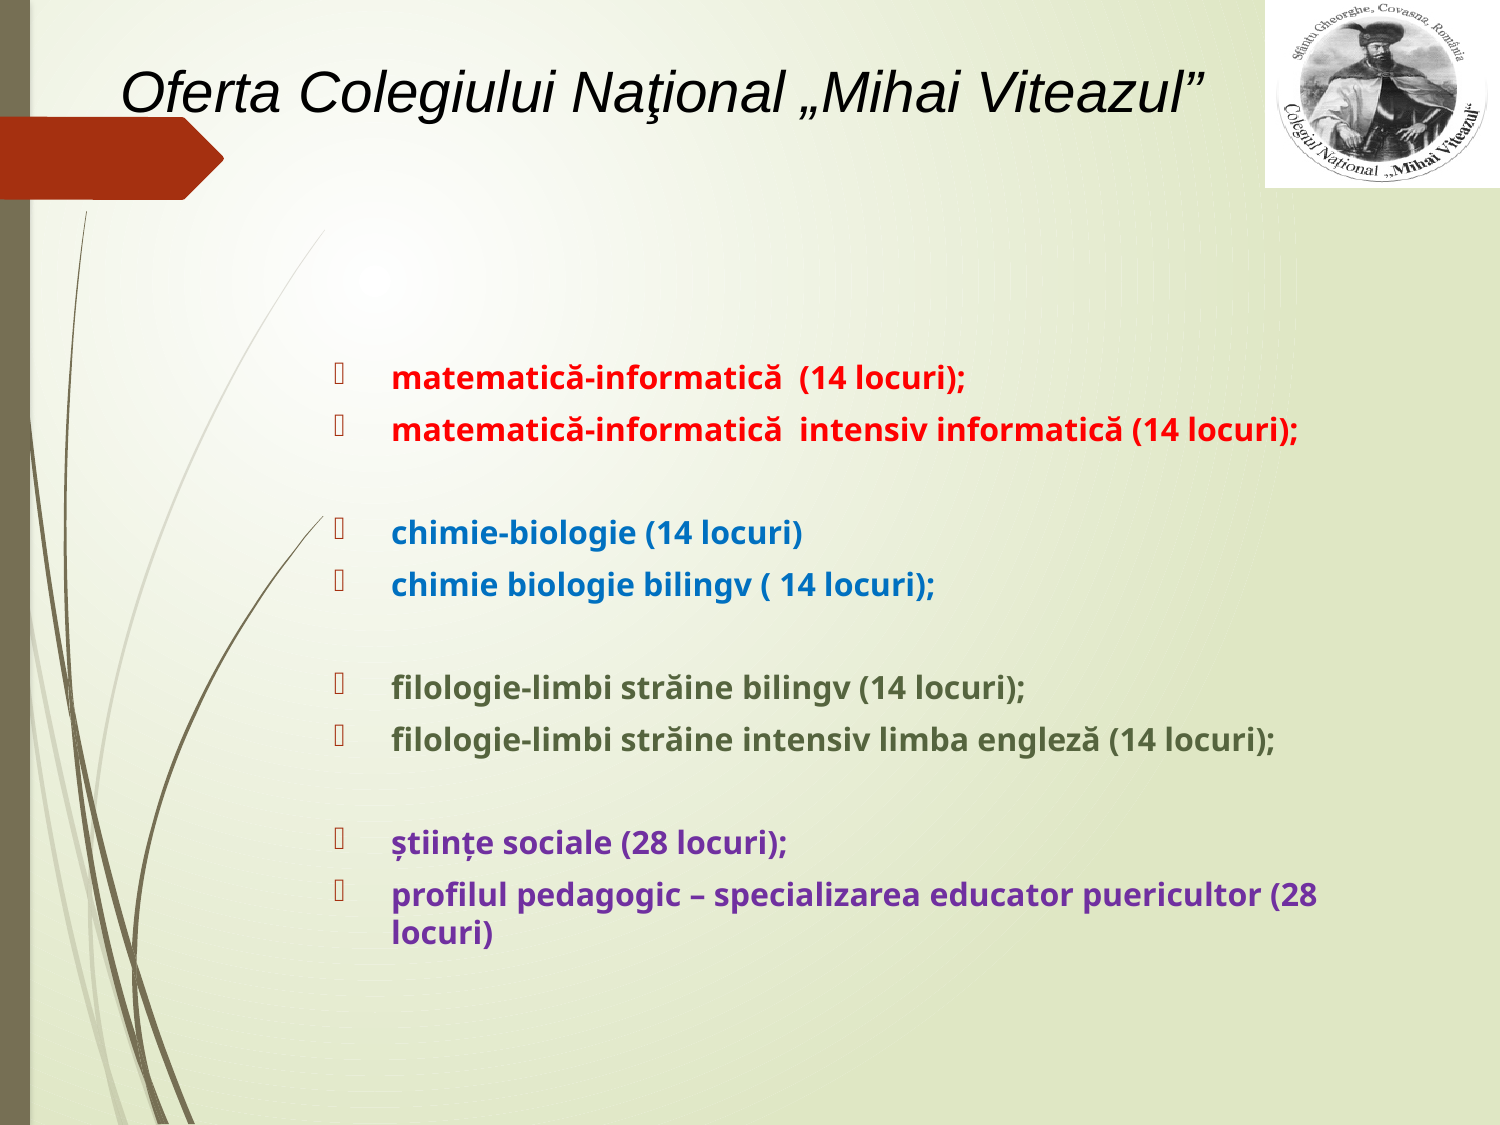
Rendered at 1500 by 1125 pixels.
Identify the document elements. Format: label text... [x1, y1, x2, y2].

title Oferta Colegiului Naţional „Mihai Viteazul” [105, 46, 1456, 235]
list matematică-informatică (14 locuri); matematică-informatică intensiv informatică (14 locuri); chimie-biologie (14 locuri) chimie biologie bilingv ( 14 locuri); filologie-limbi străine bilingv (14 locuri); filologie-limbi străine intensiv limba engleză (14 locuri); ştiinţe sociale (28 locuri); profilul pedagogic – specializarea educator puericultor (28 locuri) [318, 350, 1400, 970]
picture [1265, 0, 1500, 188]
